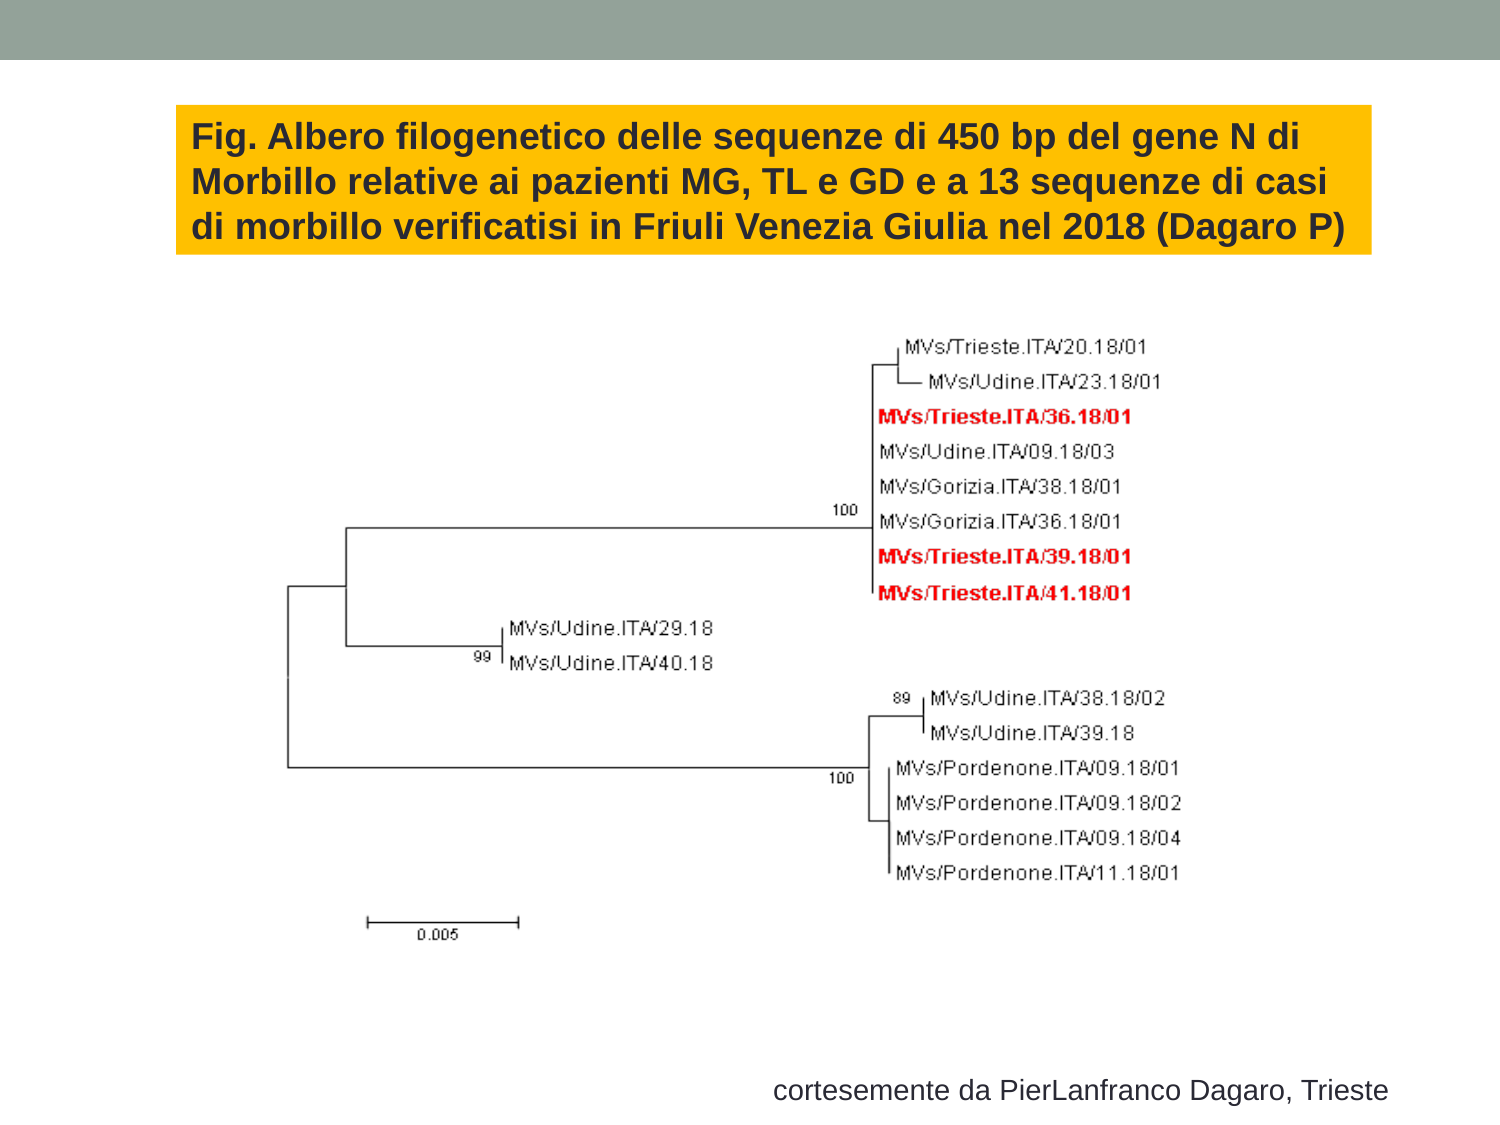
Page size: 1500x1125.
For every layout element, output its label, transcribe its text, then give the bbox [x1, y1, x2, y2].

text_box Fig. Albero filogenetico delle sequenze di 450 bp del gene N di Morbillo relative ai pazienti MG, TL e GD e a 13 sequenze di casi di morbillo verificatisi in Friuli Venezia Giulia nel 2018 (Dagaro P) [176, 104, 1372, 255]
picture [273, 316, 1297, 972]
text_box cortesemente da PierLanfranco Dagaro, Trieste [758, 1064, 1452, 1115]
